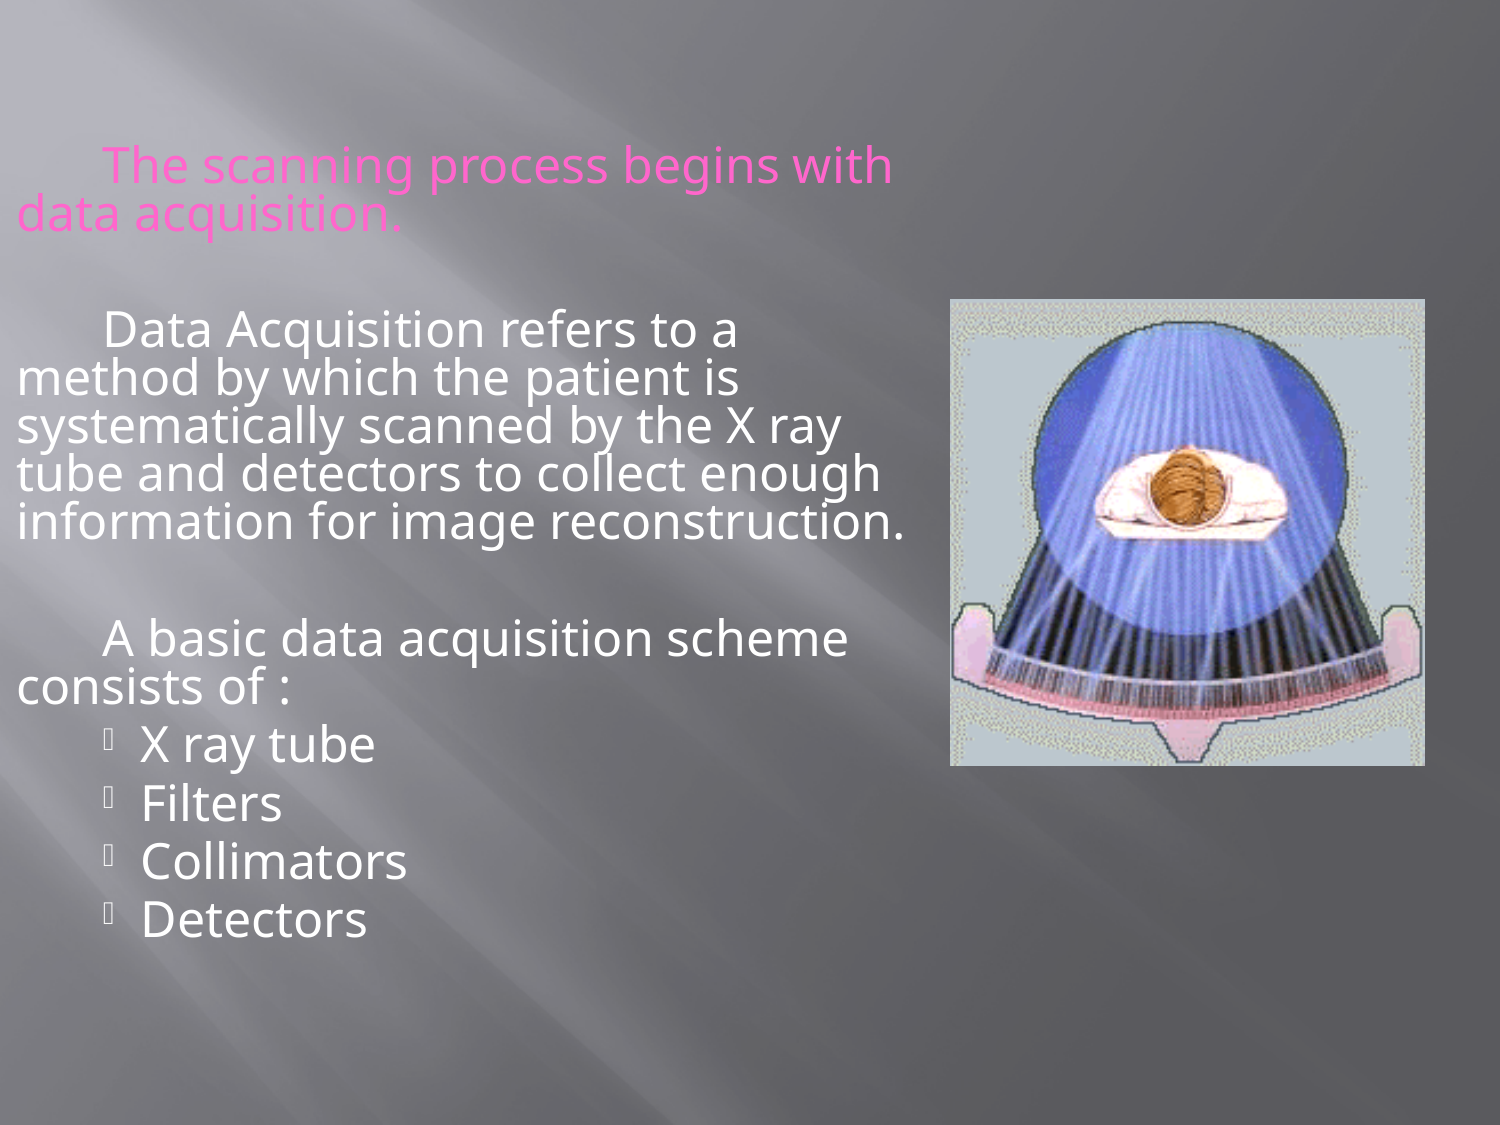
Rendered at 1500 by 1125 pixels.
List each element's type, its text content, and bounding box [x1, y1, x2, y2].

list The scanning process begins with data acquisition. Data Acquisition refers to a method by which the patient is systematically scanned by the X ray tube and detectors to collect enough information for image reconstruction. A basic data acquisition scheme consists of : X ray tube Filters Collimators Detectors [0, 137, 951, 1038]
picture [950, 299, 1426, 766]
